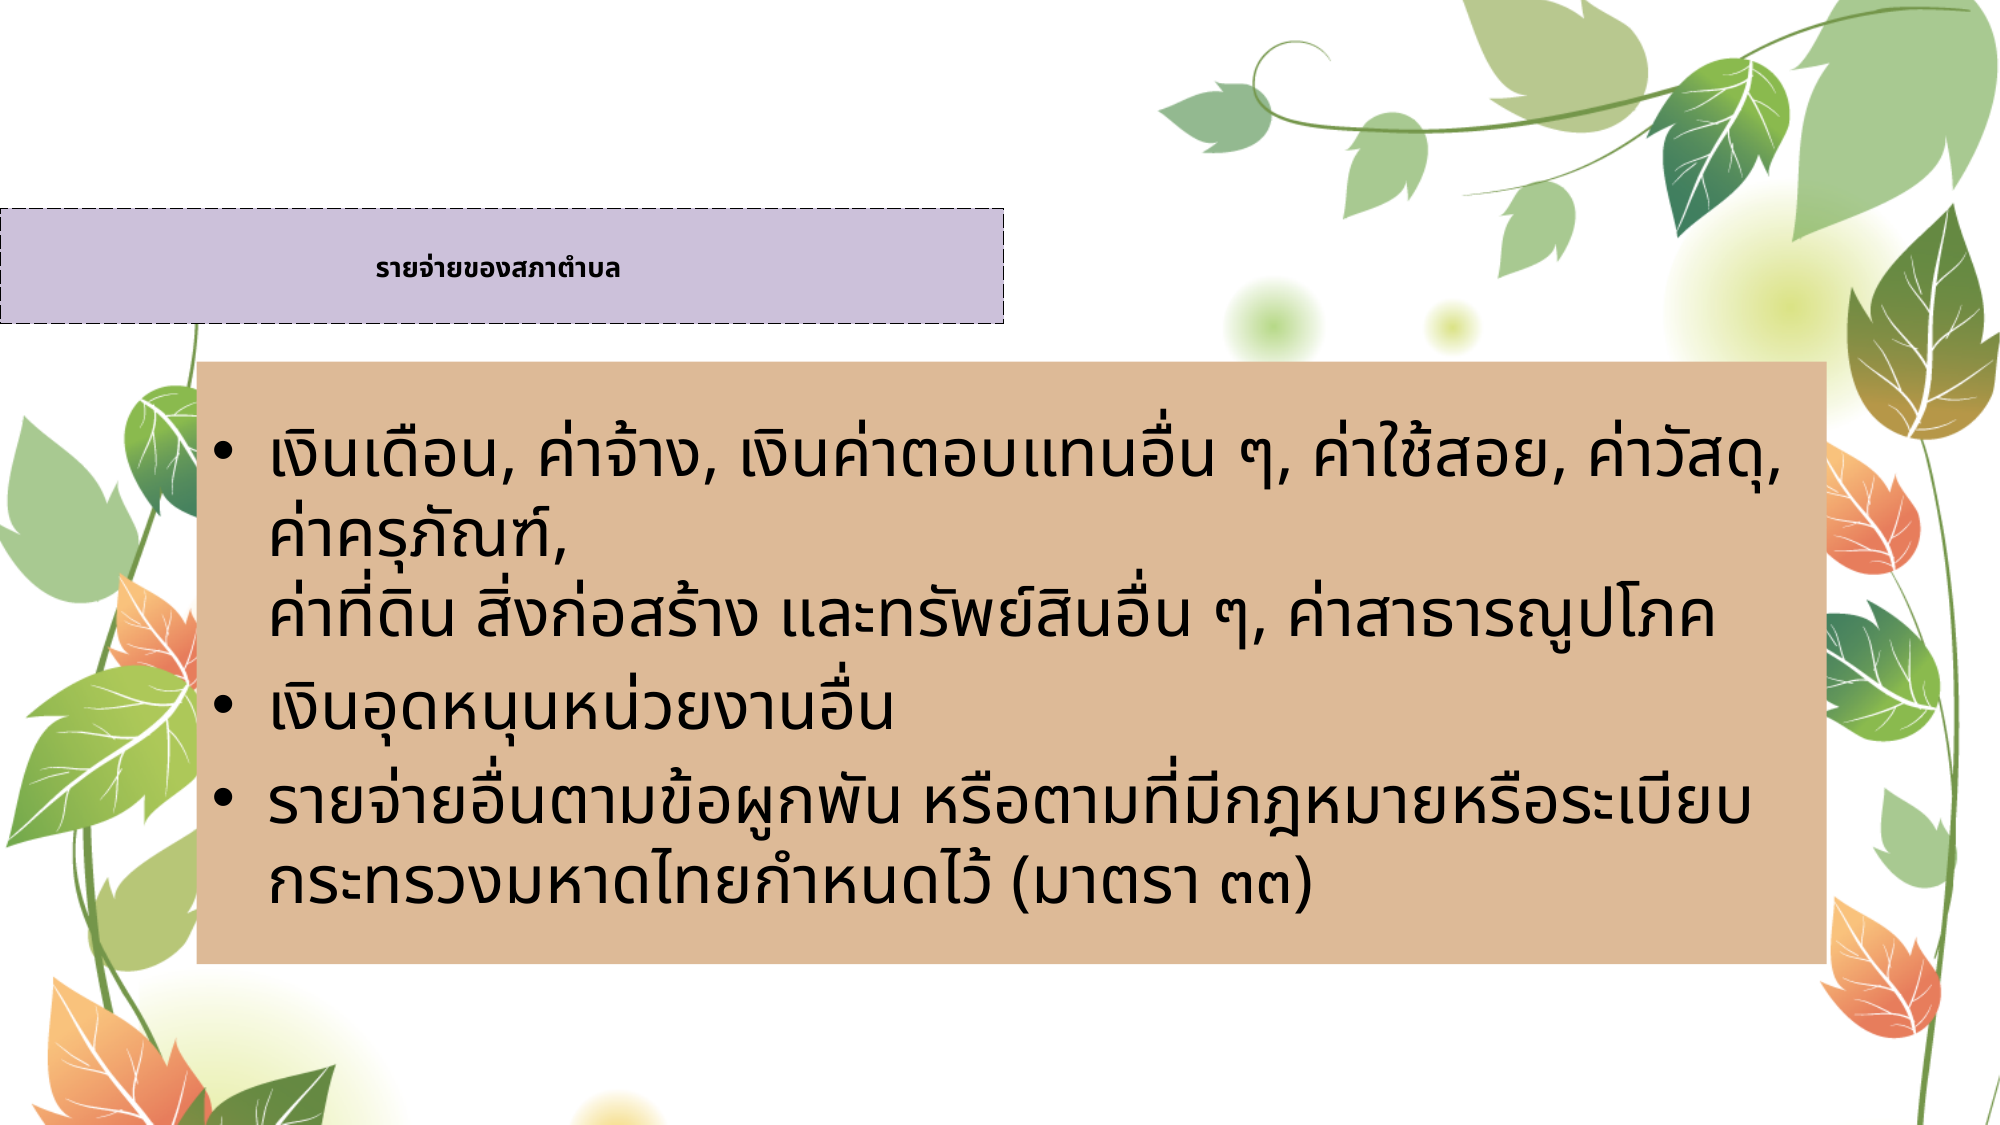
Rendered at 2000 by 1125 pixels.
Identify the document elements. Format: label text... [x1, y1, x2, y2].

list เงินเดือน, ค่าจ้าง, เงินค่าตอบแทนอื่น ๆ, ค่าใช้สอย, ค่าวัสดุ, ค่าครุภัณฑ์, ค่าที่ดิน สิ่งก่อสร้าง และทรัพย์สินอื่น ๆ, ค่าสาธารณูปโภค เงินอุดหนุนหน่วยงานอื่น รายจ่ายอื่นตามข้อผูกพัน หรือตามที่มีกฎหมายหรือระเบียบกระทรวงมหาดไทยกำหนดไว้ (มาตรา ๓๓) [196, 361, 1827, 965]
title รายจ่ายของสภาตำบล [0, 208, 1004, 324]
picture [0, 0, 2000, 1125]
